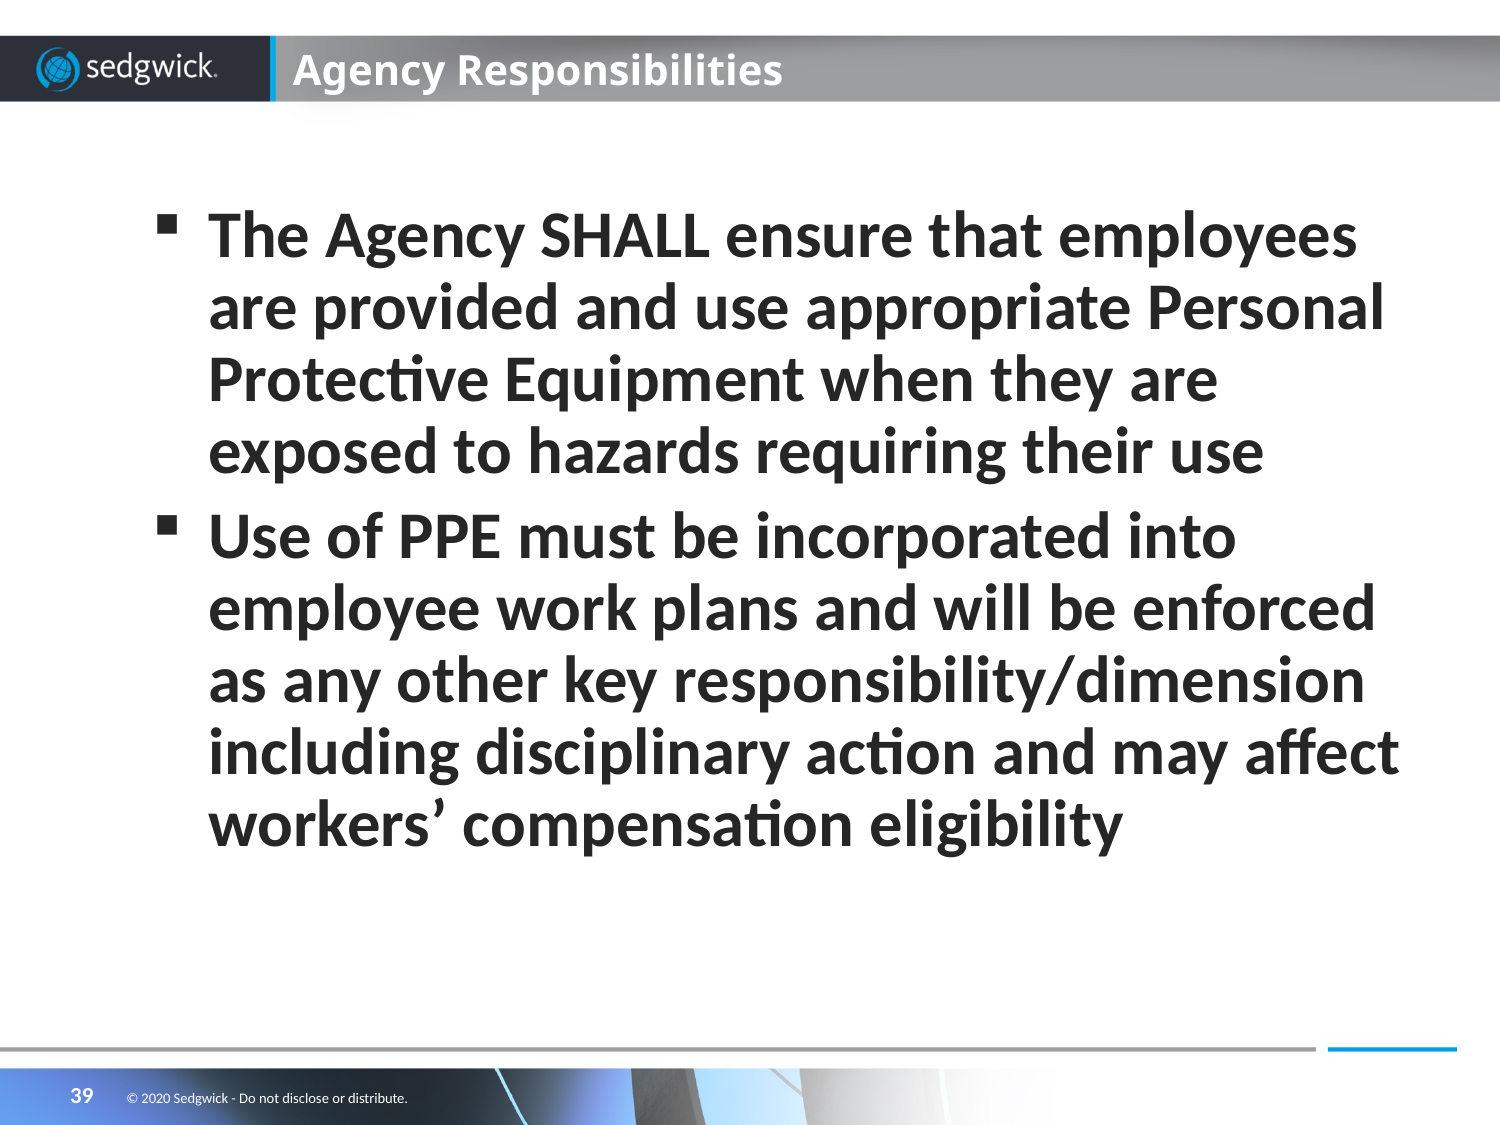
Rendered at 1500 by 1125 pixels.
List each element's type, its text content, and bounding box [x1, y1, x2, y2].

list The Agency SHALL ensure that employees are provided and use appropriate Personal Protective Equipment when they are exposed to hazards requiring their use Use of PPE must be incorporated into employee work plans and will be enforced as any other key responsibility/dimension including disciplinary action and may affect workers’ compensation eligibility [137, 192, 1426, 985]
picture [0, 0, 1500, 1125]
title Agency Responsibilities [278, 36, 1500, 102]
